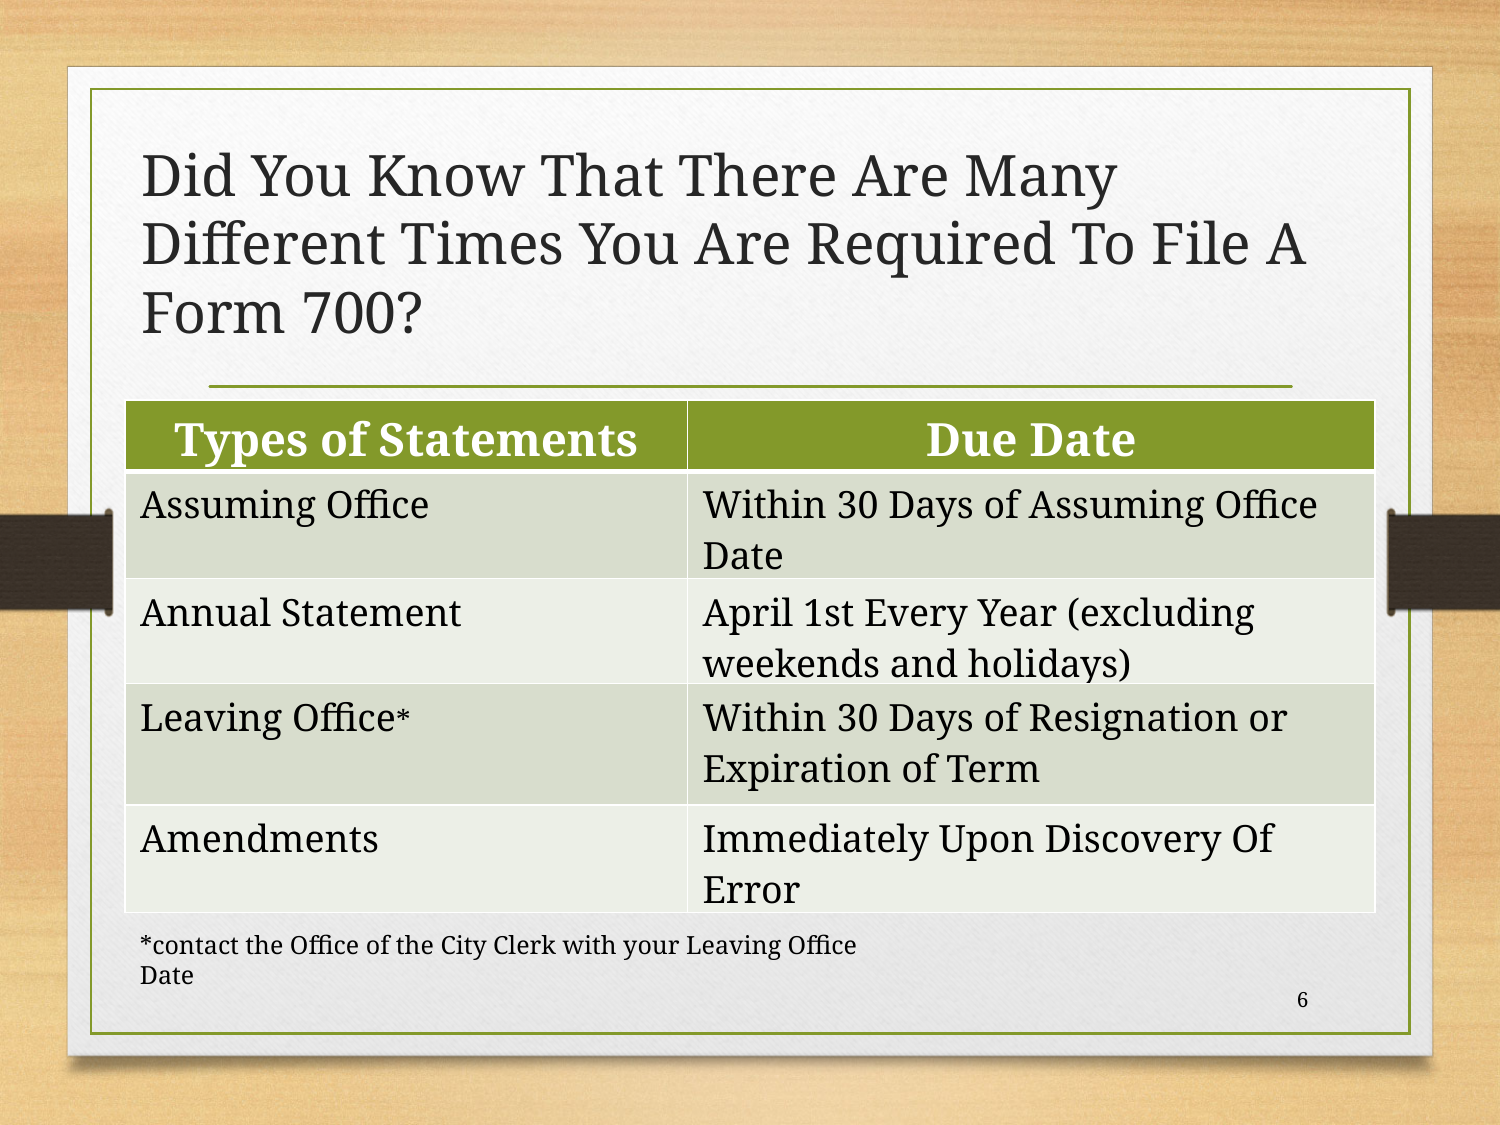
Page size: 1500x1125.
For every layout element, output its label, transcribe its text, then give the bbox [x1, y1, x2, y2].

table_cell April 1st Every Year (excluding weekends and holidays) [688, 579, 1374, 683]
slide_number 6 [1243, 913, 1309, 1125]
title Did You Know That There Are Many Different Times You Are Required To File A Form 700? [126, 108, 1374, 327]
table_cell Within 30 Days of Resignation or Expiration of Term [688, 684, 1374, 804]
list [86, 327, 1414, 419]
picture [0, 0, 1500, 1125]
picture [92, 90, 1408, 327]
table_header Due Date [688, 401, 1374, 469]
table_header Types of Statements [126, 401, 687, 469]
table_cell Annual Statement [126, 579, 687, 683]
table_cell Assuming Office [126, 474, 687, 578]
table_cell Amendments [126, 806, 687, 912]
table_cell Leaving Office* [126, 684, 687, 804]
table_cell Immediately Upon Discovery Of Error [688, 806, 1374, 912]
table_cell Within 30 Days of Assuming Office Date [688, 474, 1374, 578]
text_box *contact the Office of the City Clerk with your Leaving Office Date [124, 922, 875, 998]
